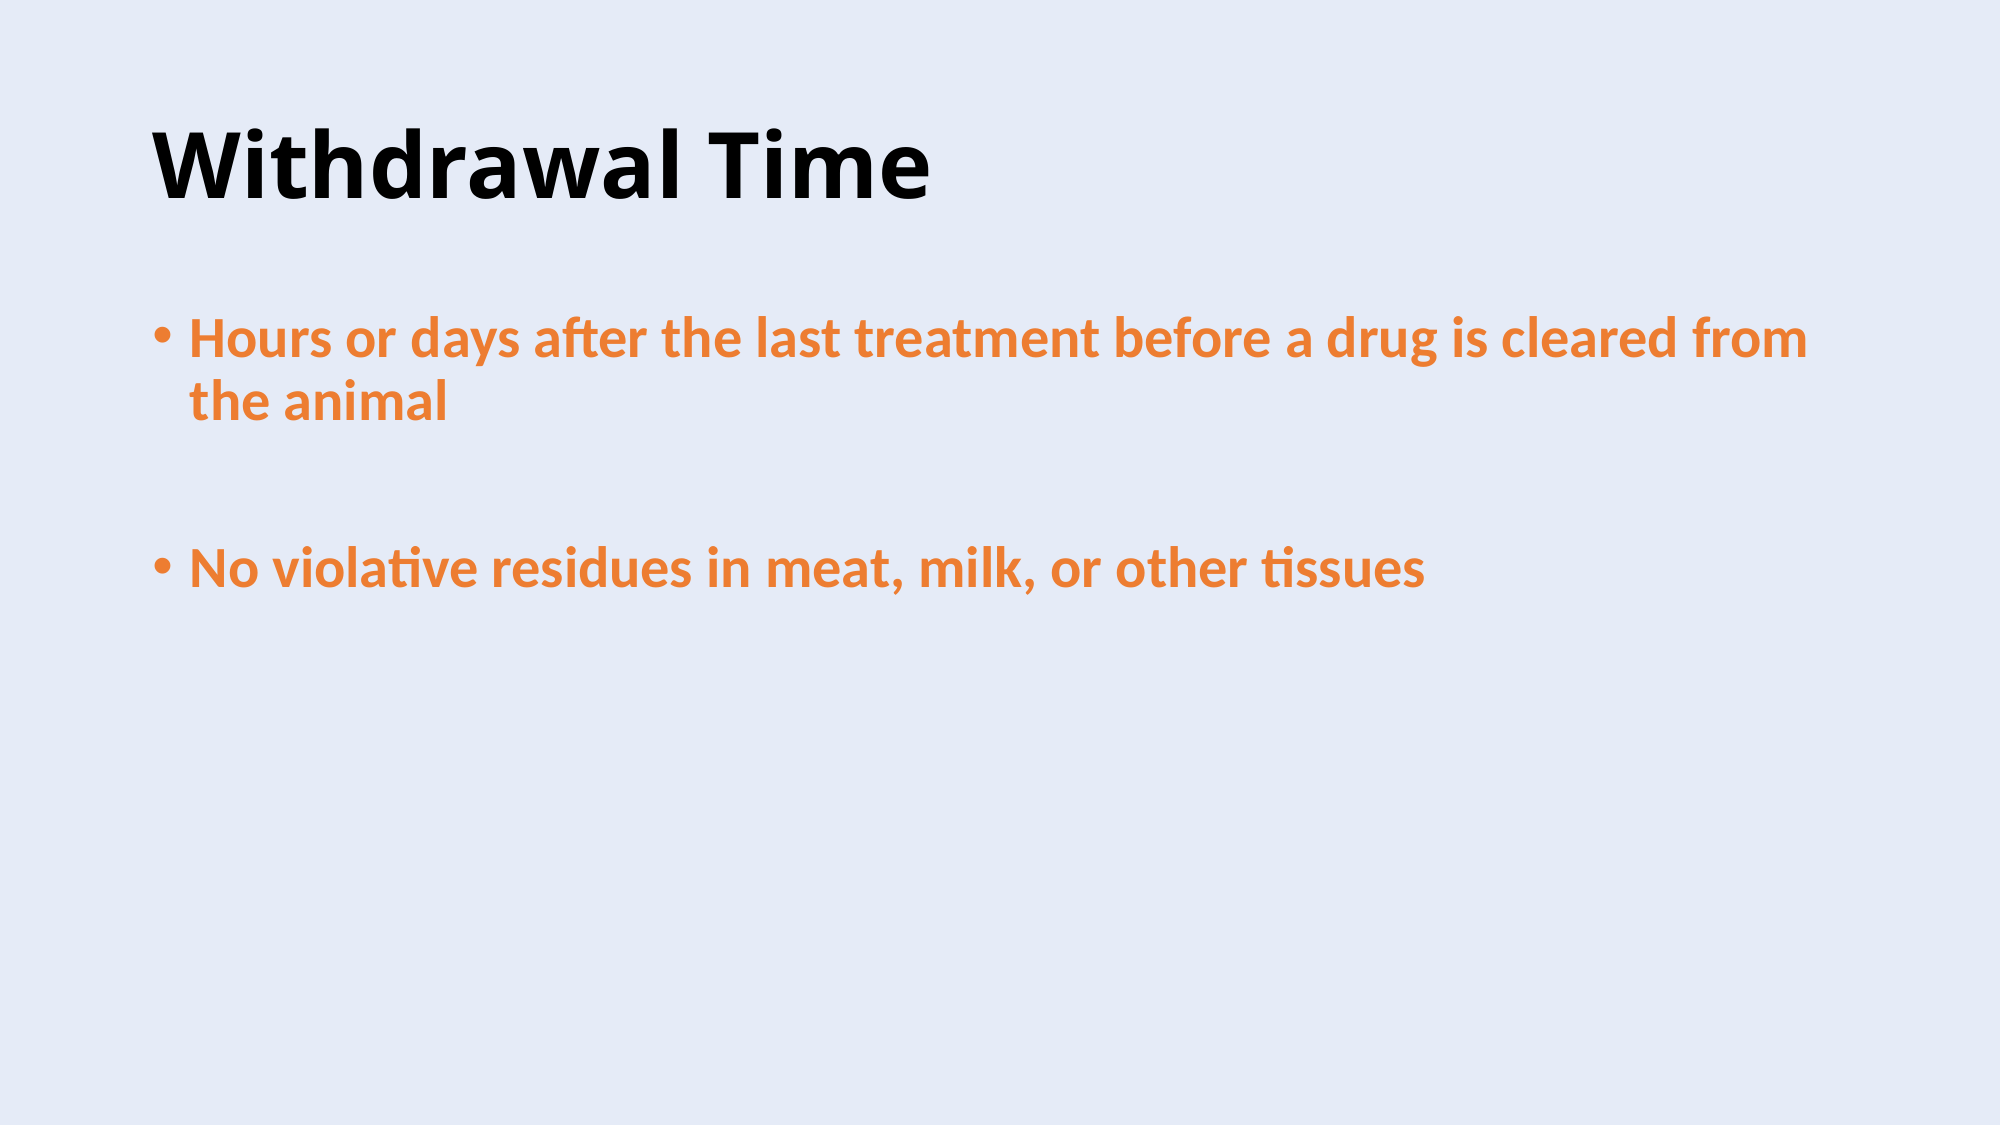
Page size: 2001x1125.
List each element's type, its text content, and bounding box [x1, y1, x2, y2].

list Hours or days after the last treatment before a drug is cleared from the animal No violative residues in meat, milk, or other tissues [137, 299, 1863, 1014]
title Withdrawal Time [137, 59, 1863, 278]
